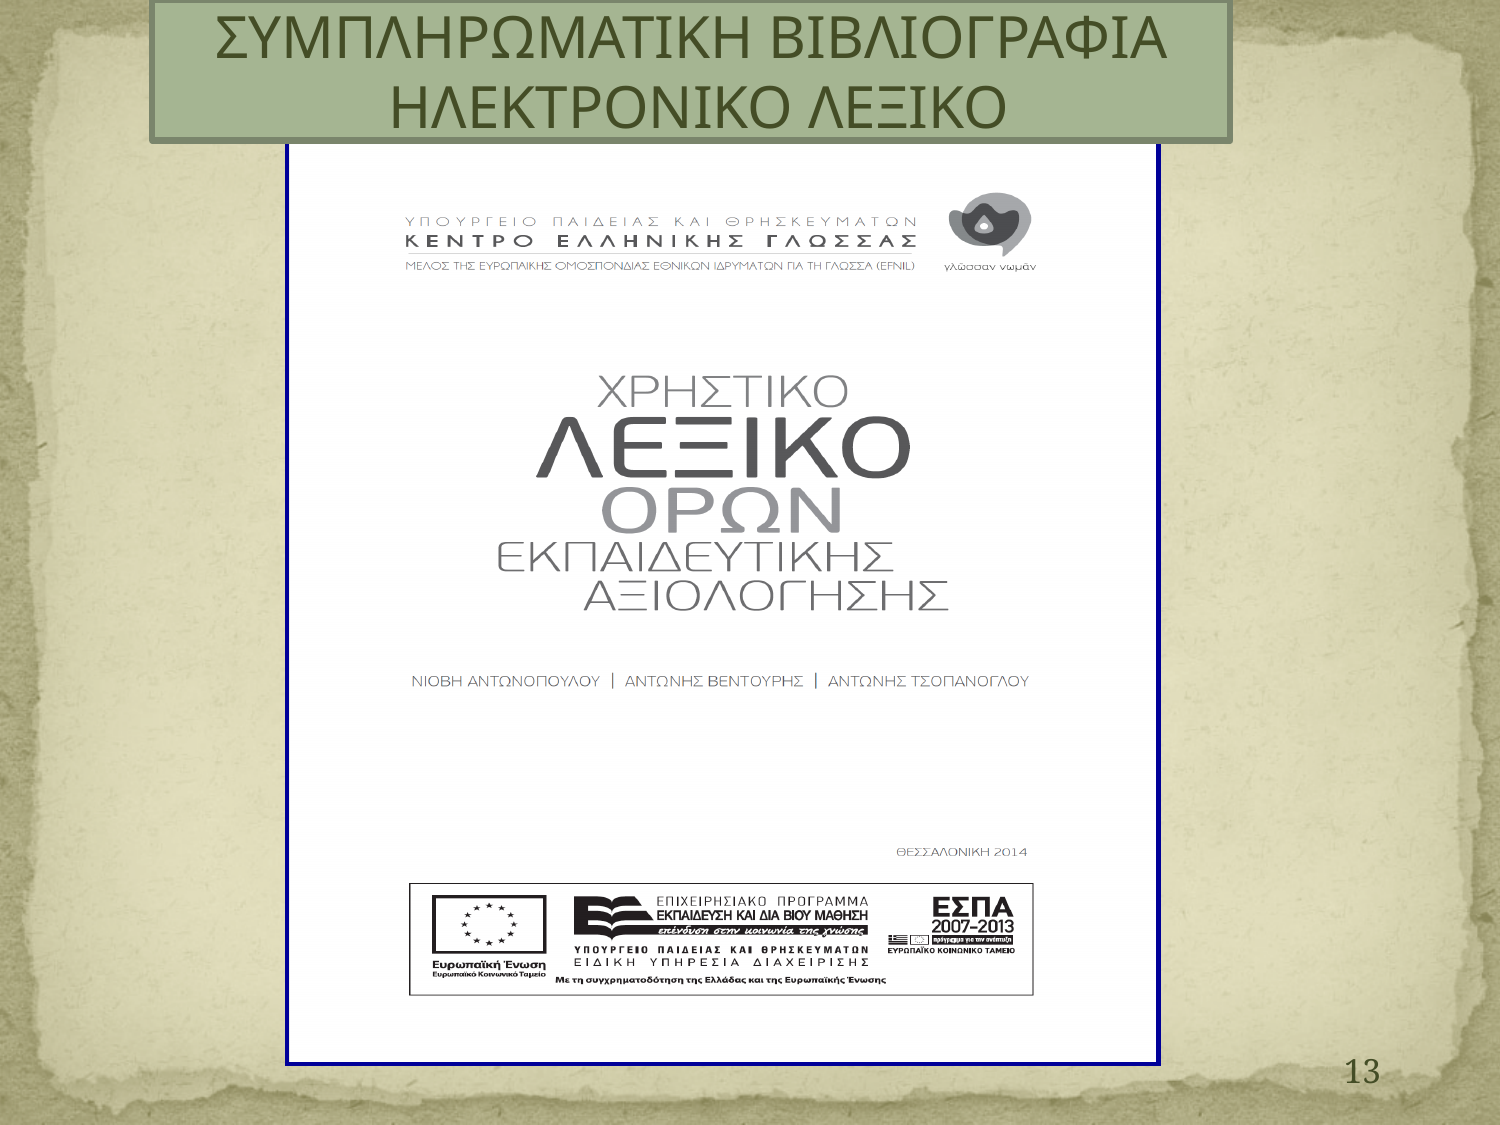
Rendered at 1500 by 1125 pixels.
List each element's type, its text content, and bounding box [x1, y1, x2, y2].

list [291, 142, 1154, 1060]
slide_number 13 [1299, 1042, 1425, 1103]
text_box ΣΥΜΠΛΗΡΩΜΑΤΙΚΗ ΒΙΒΛΙΟΓΡΑΦΙΑ ΗΛΕΚΤΡΟΝΙΚΟ ΛΕΞΙΚΟ [149, 0, 1233, 144]
